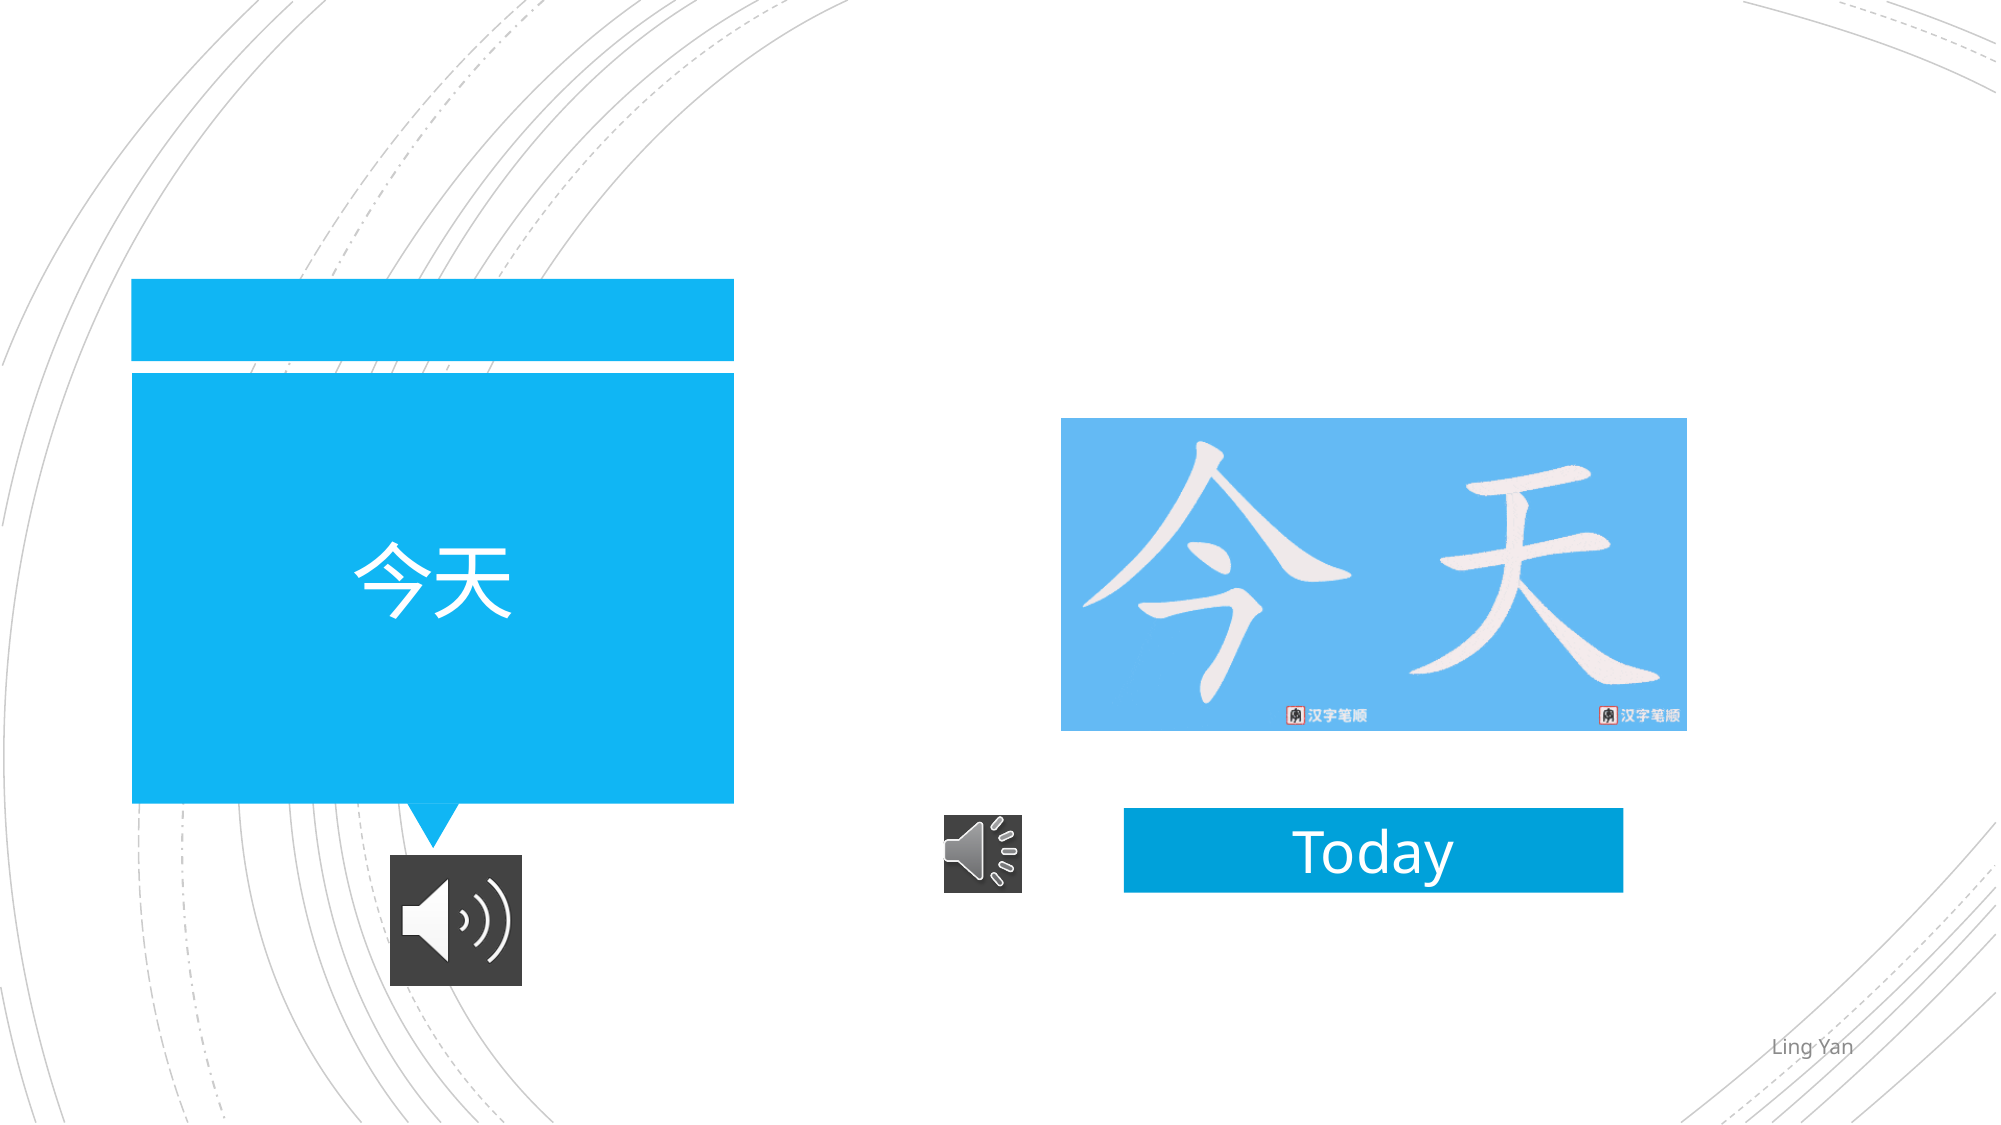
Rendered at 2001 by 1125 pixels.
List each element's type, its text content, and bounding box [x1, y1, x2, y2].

picture [389, 853, 524, 988]
text_box Today [1123, 808, 1624, 893]
picture [1060, 417, 1687, 731]
picture [942, 813, 1023, 895]
title 今天 [145, 385, 720, 789]
footer Ling Yan [131, 1021, 1869, 1074]
